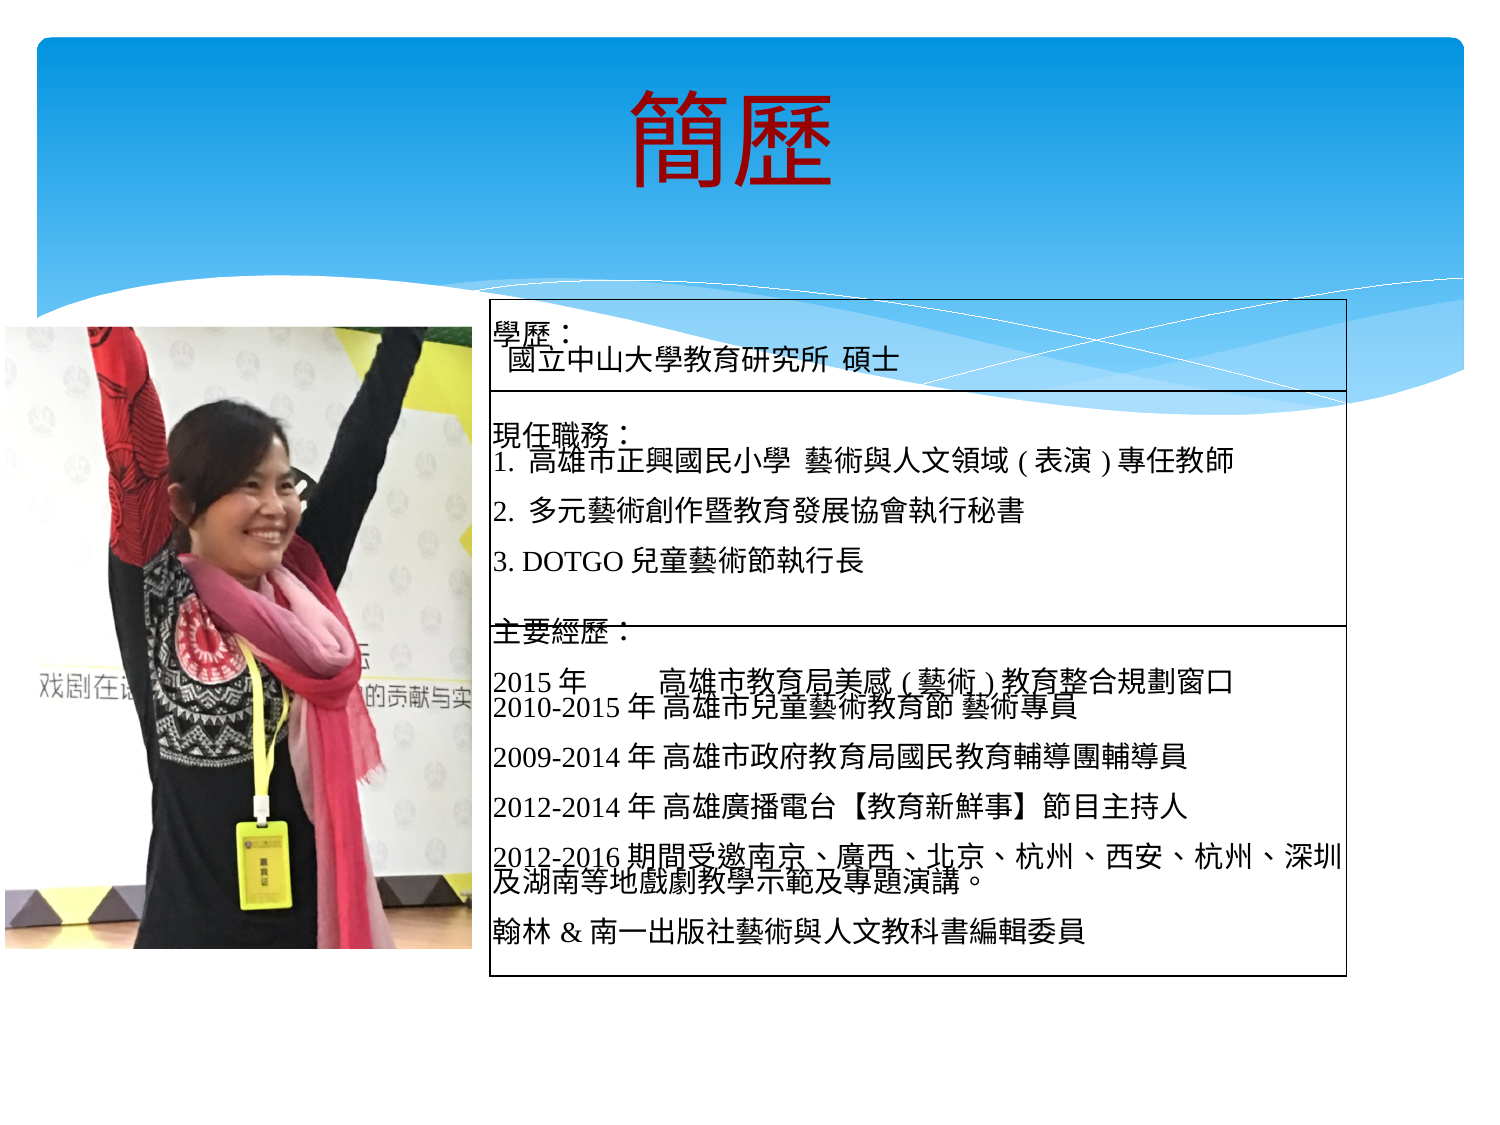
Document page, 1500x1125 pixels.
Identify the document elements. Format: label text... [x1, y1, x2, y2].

table_cell 主要經歷： 2015年 高雄市教育局美感(藝術)教育整合規劃窗口 2010-2015年 高雄市兒童藝術教育節 藝術專員 2009-2014年 高雄市政府教育局國民教育輔導團輔導員 2012-2014年 高雄廣播電台【教育新鮮事】節目主持人 2012-2016期間受邀南京、廣西、北京、杭州、西安、杭州、深圳及湖南等地戲劇教學示範及專題演講。 翰林&南一出版社藝術與人文教科書編輯委員 [491, 627, 1346, 975]
table_cell 現任職務： 1. 高雄市正興國民小學 藝術與人文領域(表演)專任教師 2. 多元藝術創作暨教育發展協會執行秘書 3. DOTGO兒童藝術節執行長 [491, 392, 1346, 625]
table_header 學歷： 國立中山大學教育研究所 碩士 [491, 300, 1346, 390]
picture [0, 327, 550, 948]
text_box 簡歷 [87, 66, 1376, 208]
